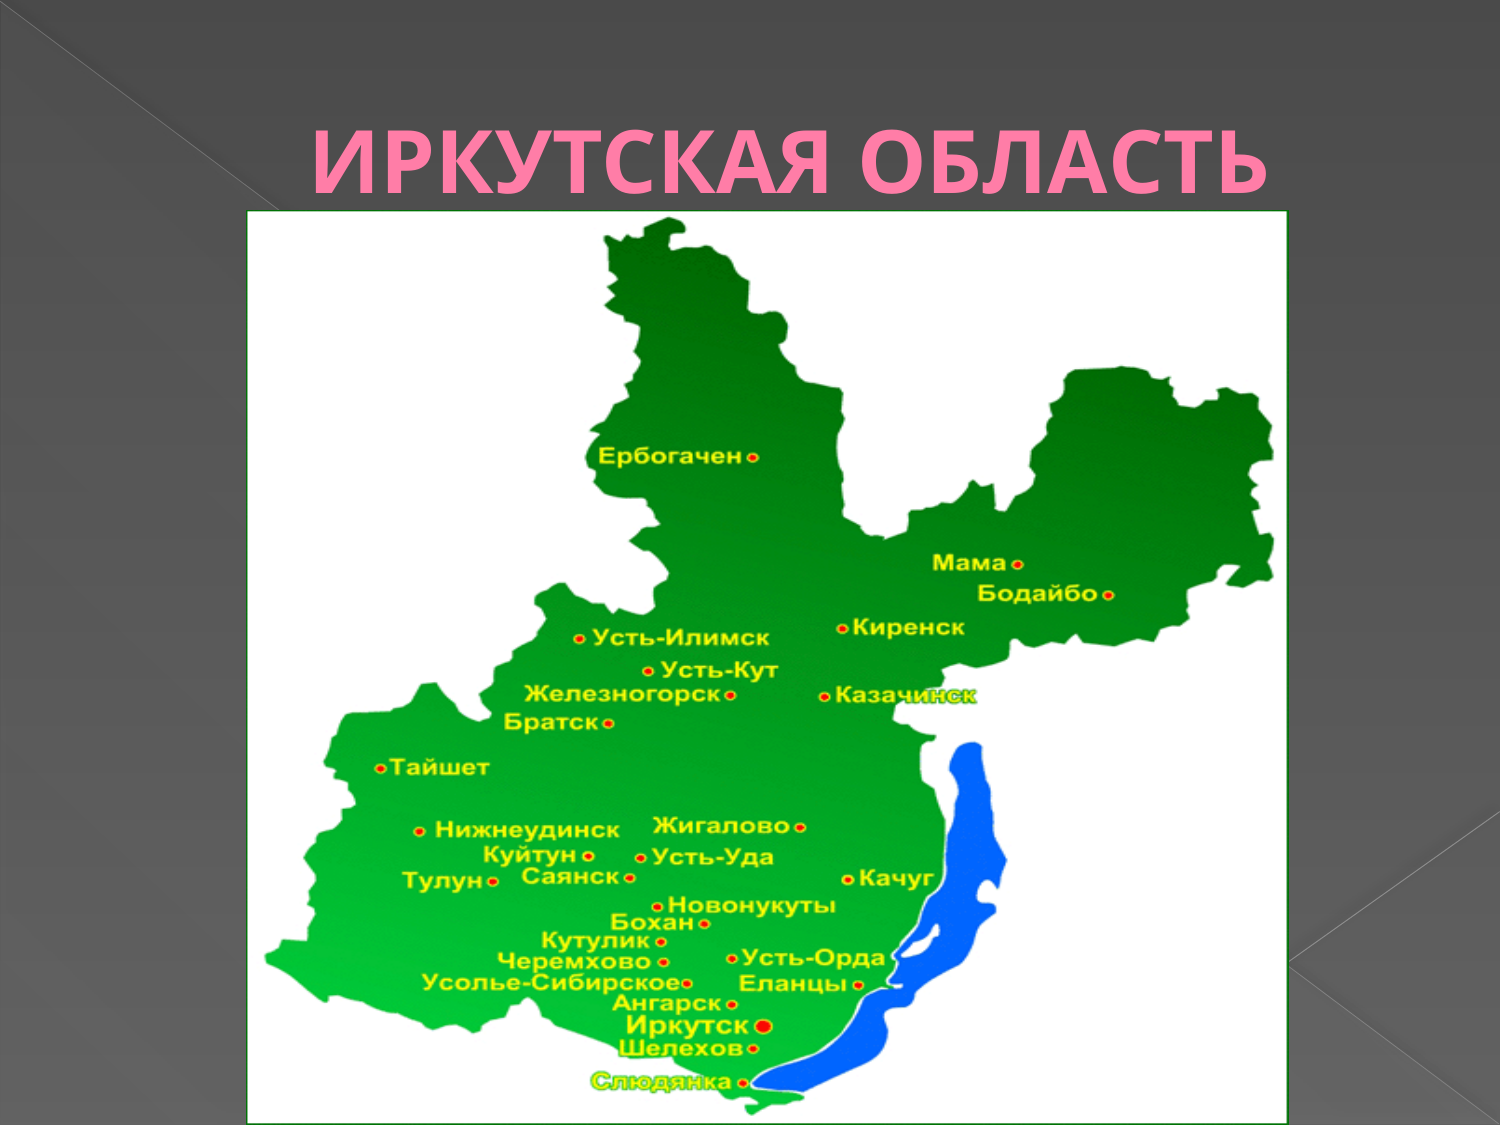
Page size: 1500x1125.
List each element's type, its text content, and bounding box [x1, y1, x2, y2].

title ИРКУТСКАЯ ОБЛАСТЬ [75, 43, 1425, 274]
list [245, 210, 1290, 1125]
